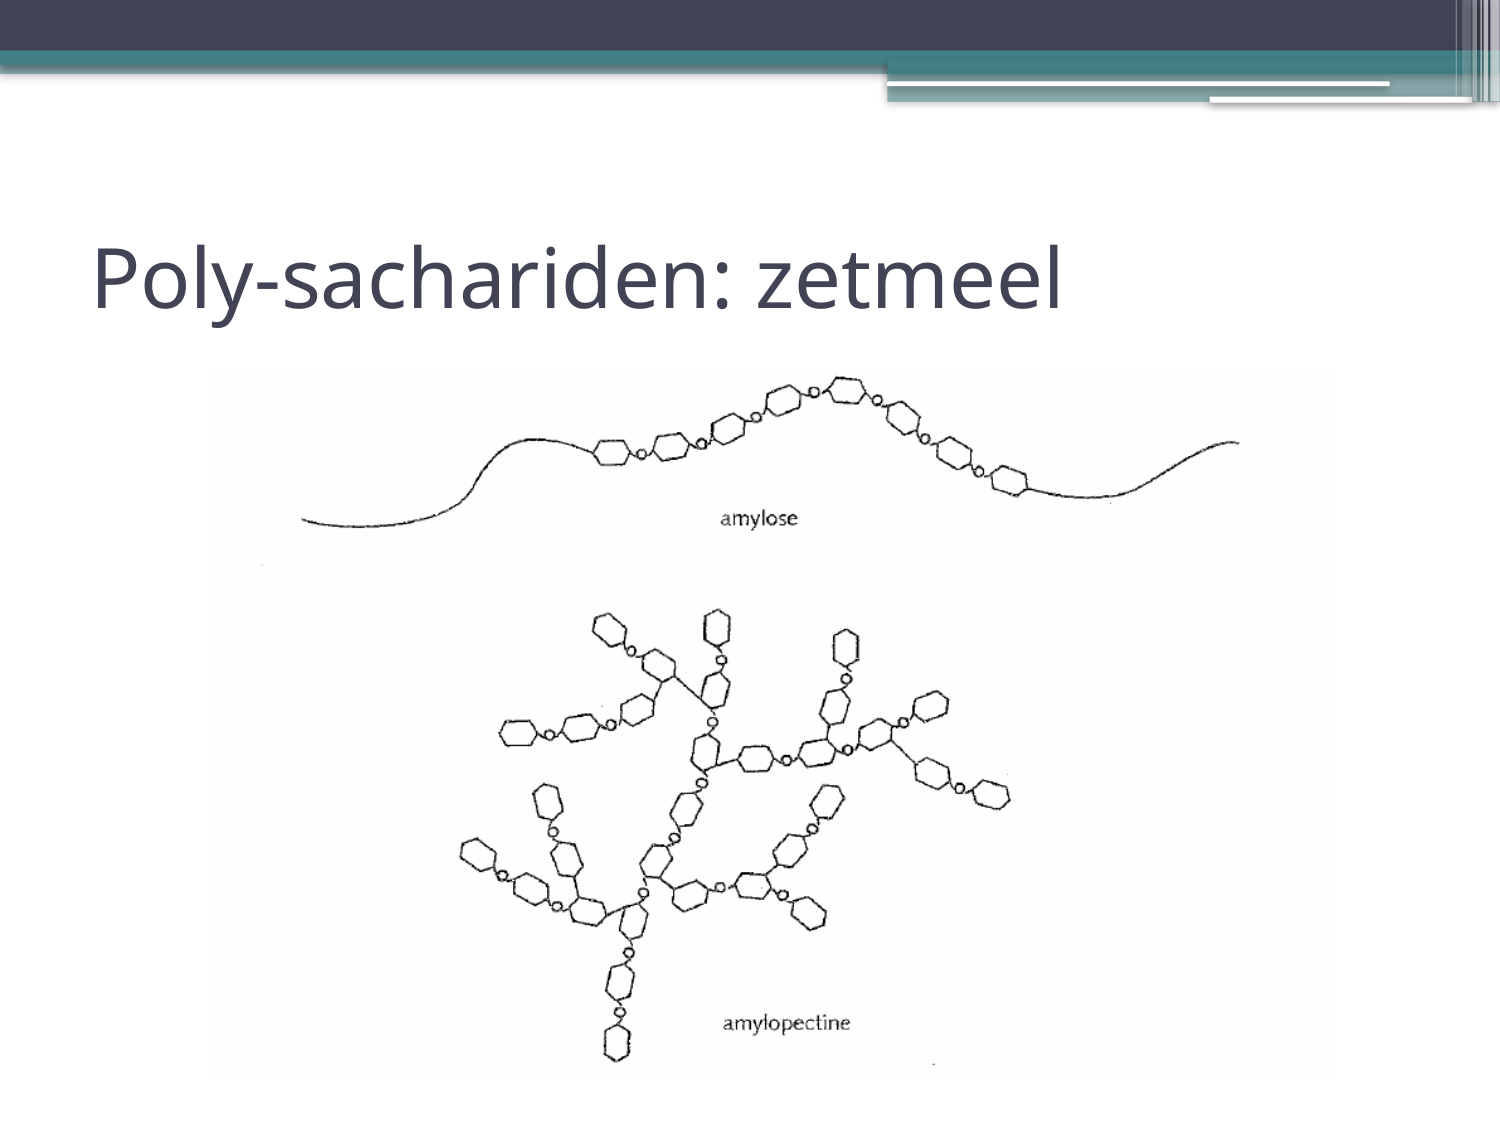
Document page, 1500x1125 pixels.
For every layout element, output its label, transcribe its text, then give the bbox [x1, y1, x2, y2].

title Poly-sachariden: zetmeel [75, 187, 1425, 363]
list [167, 368, 1333, 1079]
